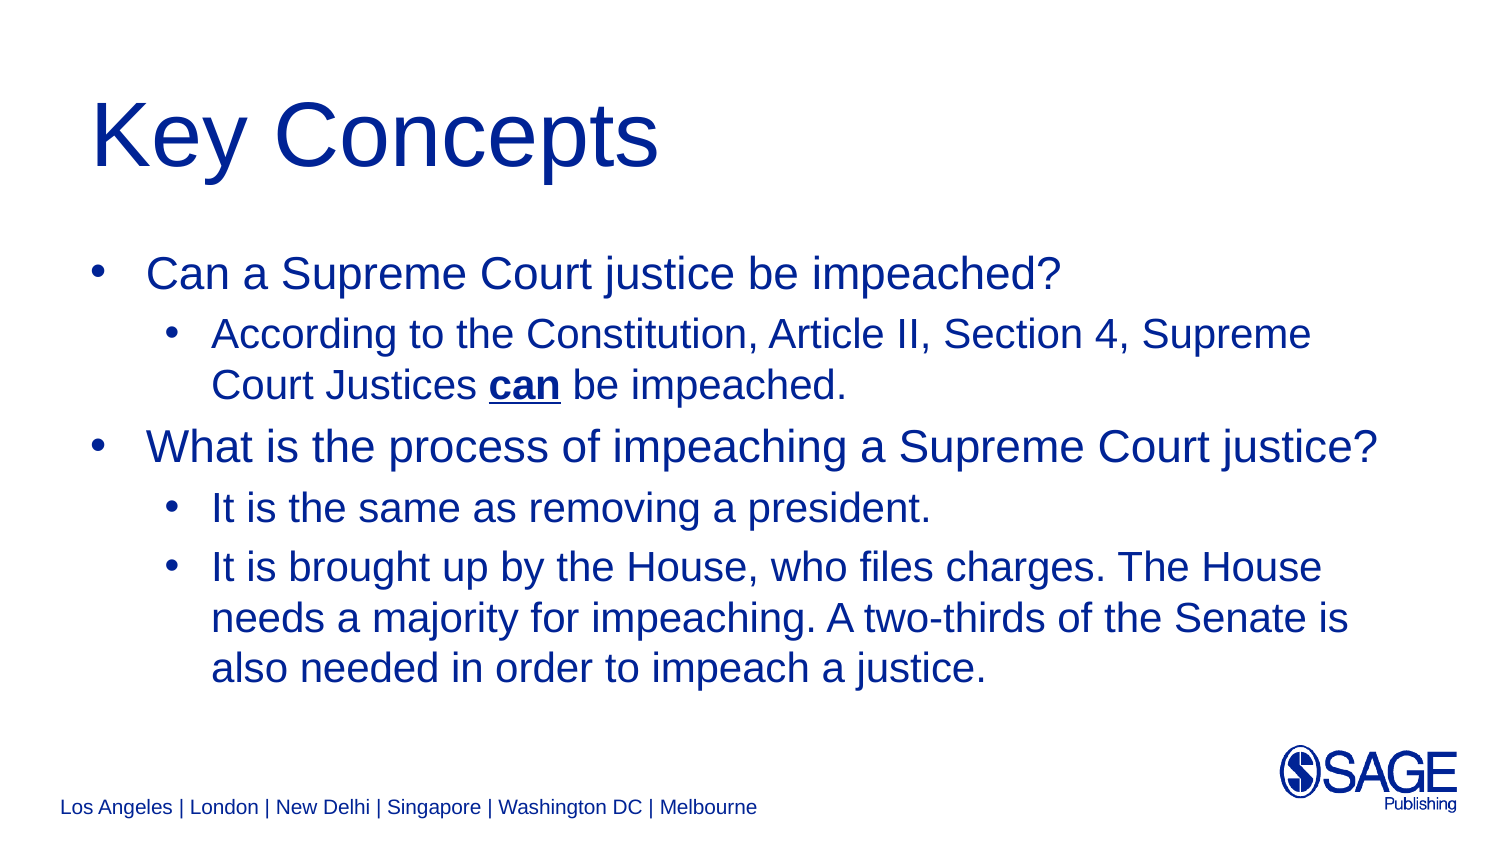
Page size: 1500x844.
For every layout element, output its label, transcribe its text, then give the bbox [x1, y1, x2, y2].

title Key Concepts [75, 59, 1425, 201]
list Can a Supreme Court justice be impeached? According to the Constitution, Article II, Section 4, Supreme Court Justices can be impeached. What is the process of impeaching a Supreme Court justice? It is the same as removing a president. It is brought up by the House, who files charges. The House needs a majority for impeaching. A two-thirds of the Senate is also needed in order to impeach a justice. [75, 235, 1425, 707]
picture [1279, 745, 1457, 813]
